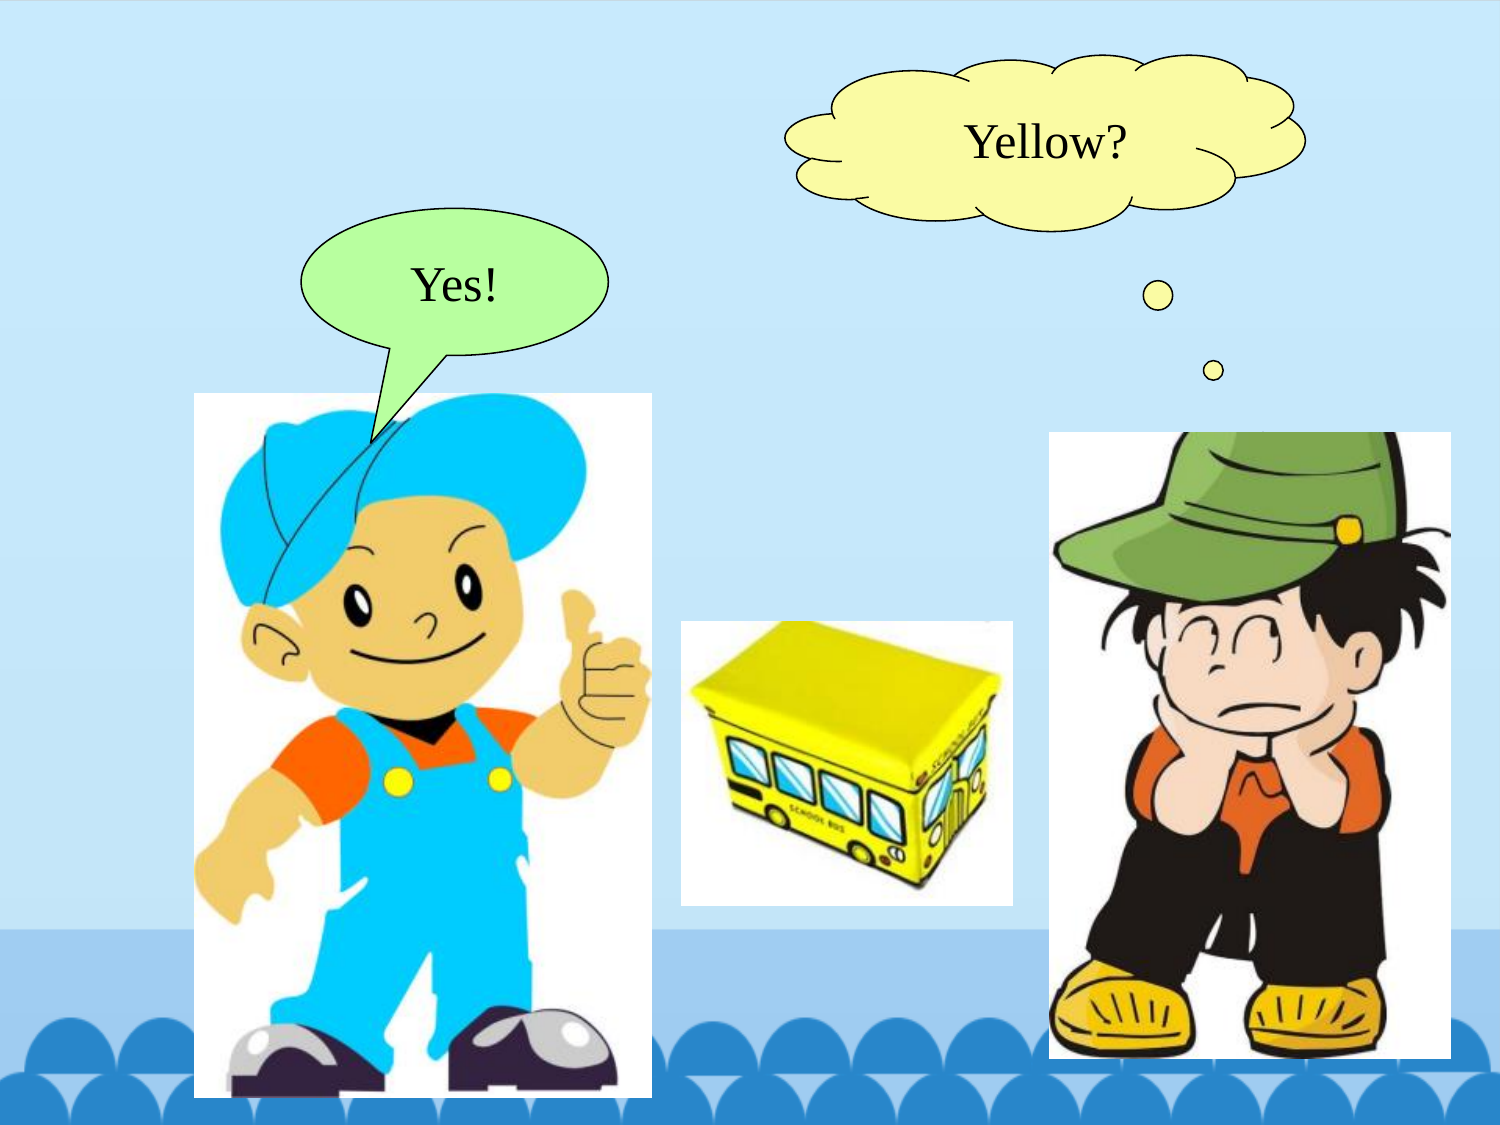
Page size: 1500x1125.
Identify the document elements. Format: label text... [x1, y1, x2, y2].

text_box Yellow? [1203, 360, 1224, 381]
text_box Yellow? [784, 55, 1306, 232]
text_box Yes! [301, 208, 609, 393]
picture [0, 0, 1500, 1125]
text_box Yellow? [1143, 280, 1173, 311]
